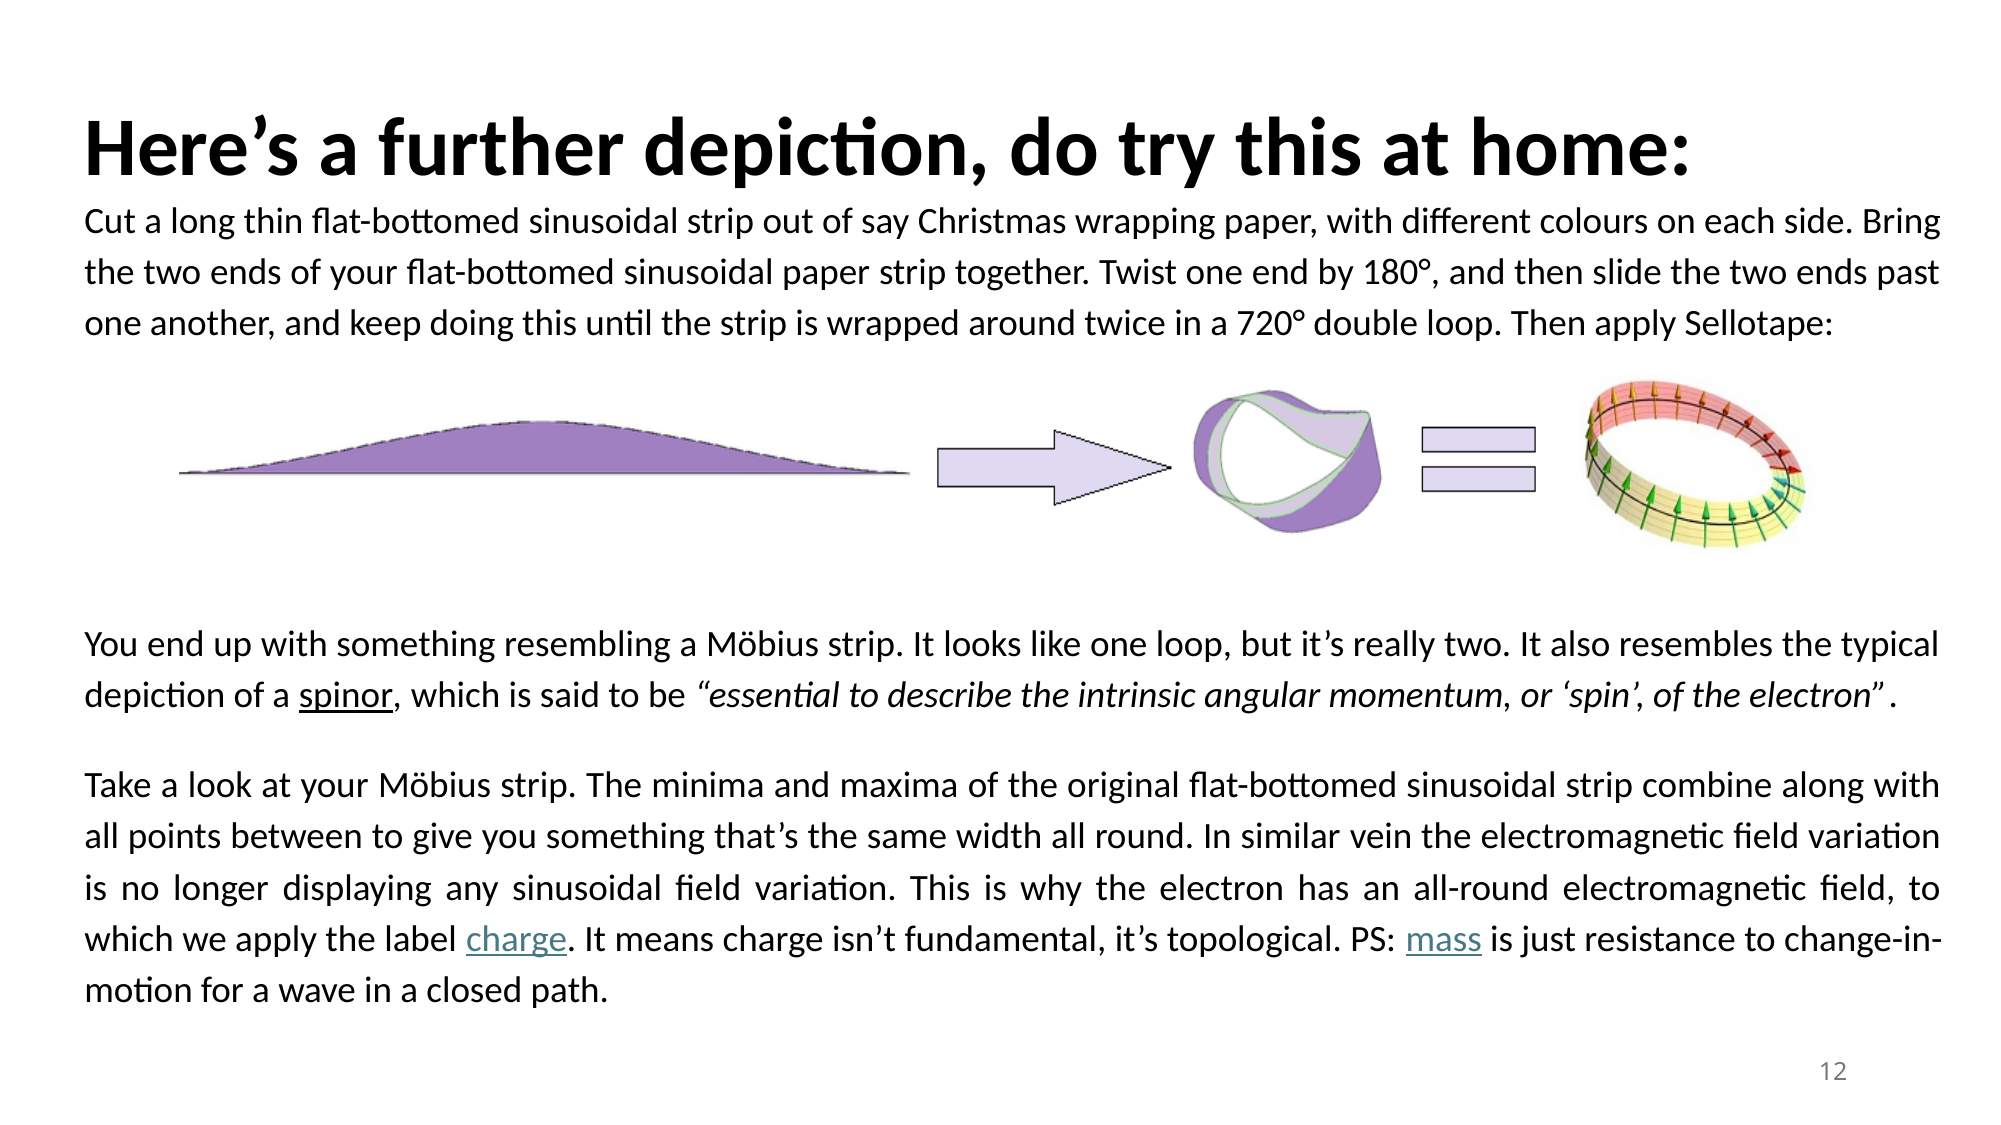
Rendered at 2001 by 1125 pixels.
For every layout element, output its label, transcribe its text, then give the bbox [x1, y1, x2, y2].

title Here’s a further depiction, do try this at home: [69, 59, 1863, 182]
list Cut a long thin flat-bottomed sinusoidal strip out of say Christmas wrapping paper, with different colours on each side. Bring the two ends of your flat-bottomed sinusoidal paper strip together. Twist one end by 180°, and then slide the two ends past one another, and keep doing this until the strip is wrapped around twice in a 720° double loop. Then apply Sellotape: Strip and Mobius images by me, GNUFDL spinor image by Slawkb, see Wikipedia You end up with something resembling a Möbius strip. It looks like one loop, but it’s really two. It also resembles the typical depiction of a spinor, which is said to be “essential to describe the intrinsic angular momentum, or ‘spin’, of the electron”. Take a look at your Möbius strip. The minima and maxima of the original flat-bottomed sinusoidal strip combine along with all points between to give you something that’s the same width all round. In similar vein the electromagnetic field variation is no longer displaying any sinusoidal field variation. This is why the electron has an all-round electromagnetic field, to which we apply the label charge. It means charge isn’t fundamental, it’s topological. PS: mass is just resistance to change-in-motion for a wave in a closed path. [69, 182, 1958, 1097]
picture [178, 373, 1864, 575]
slide_number 12 [1412, 1042, 1863, 1103]
